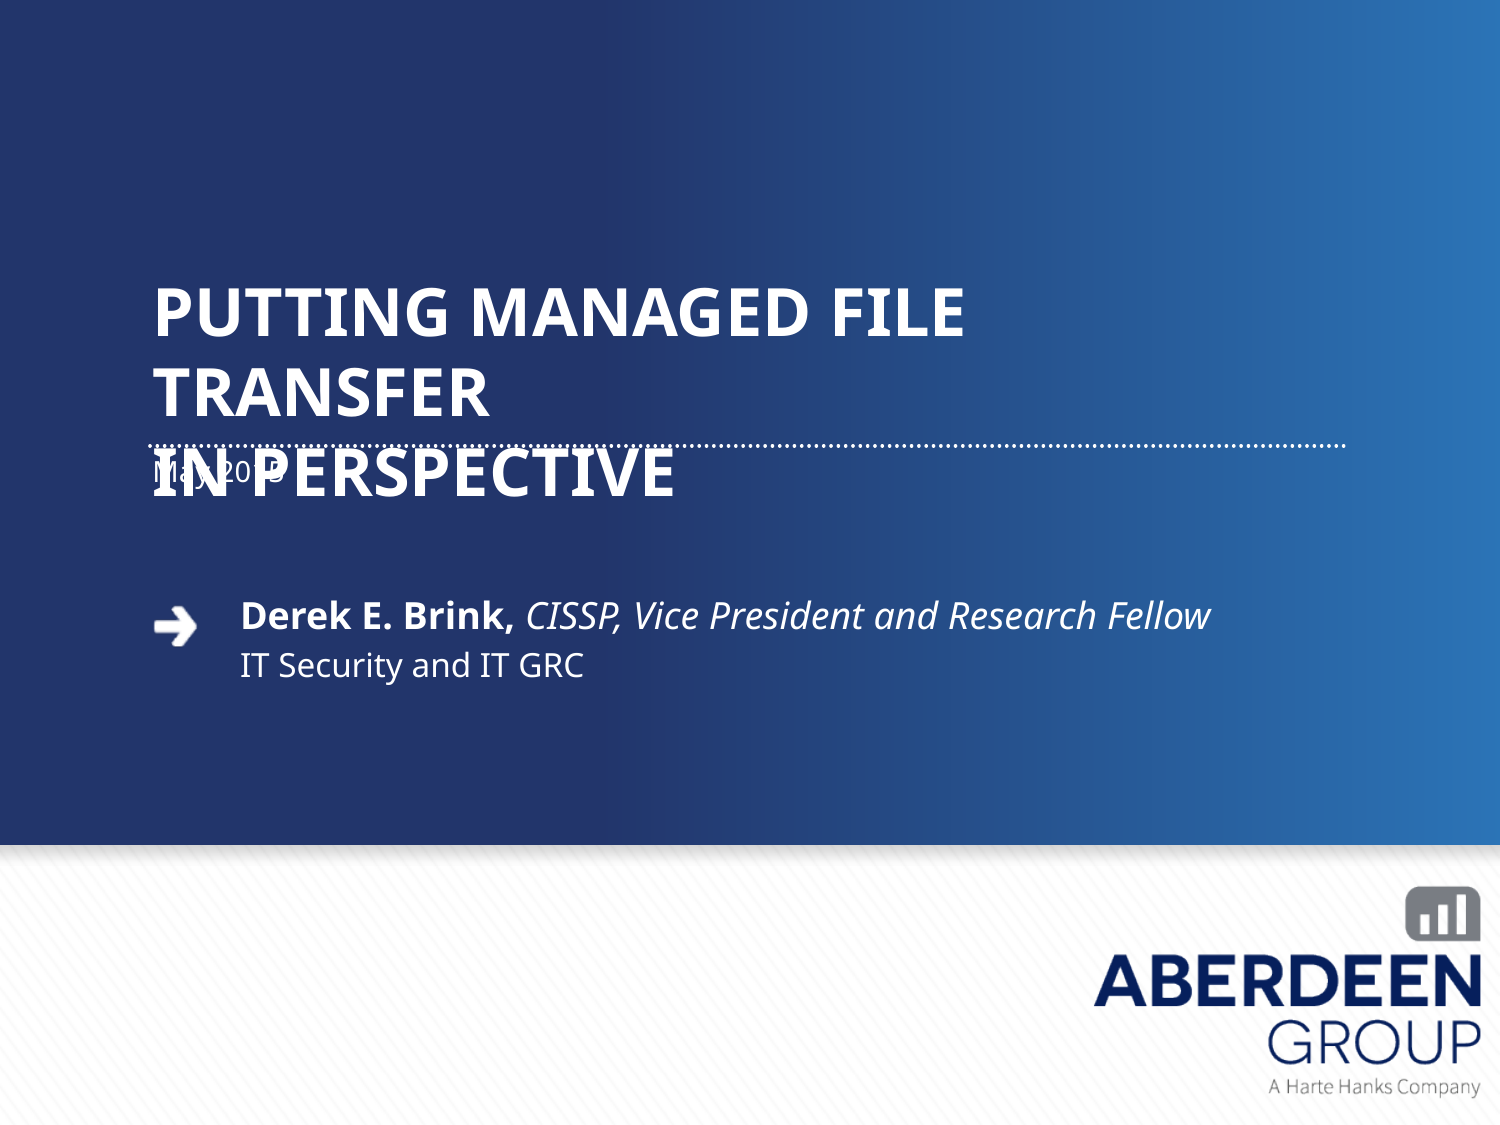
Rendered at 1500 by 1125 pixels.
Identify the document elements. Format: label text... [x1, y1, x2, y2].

list Putting Managed File Transfer in Perspective [137, 262, 1338, 446]
picture [150, 601, 200, 655]
list May 2015 [137, 445, 538, 512]
picture [0, 845, 1500, 1125]
list Derek E. Brink, CISSP, Vice President and Research Fellow IT Security and IT GRC [225, 584, 1313, 735]
